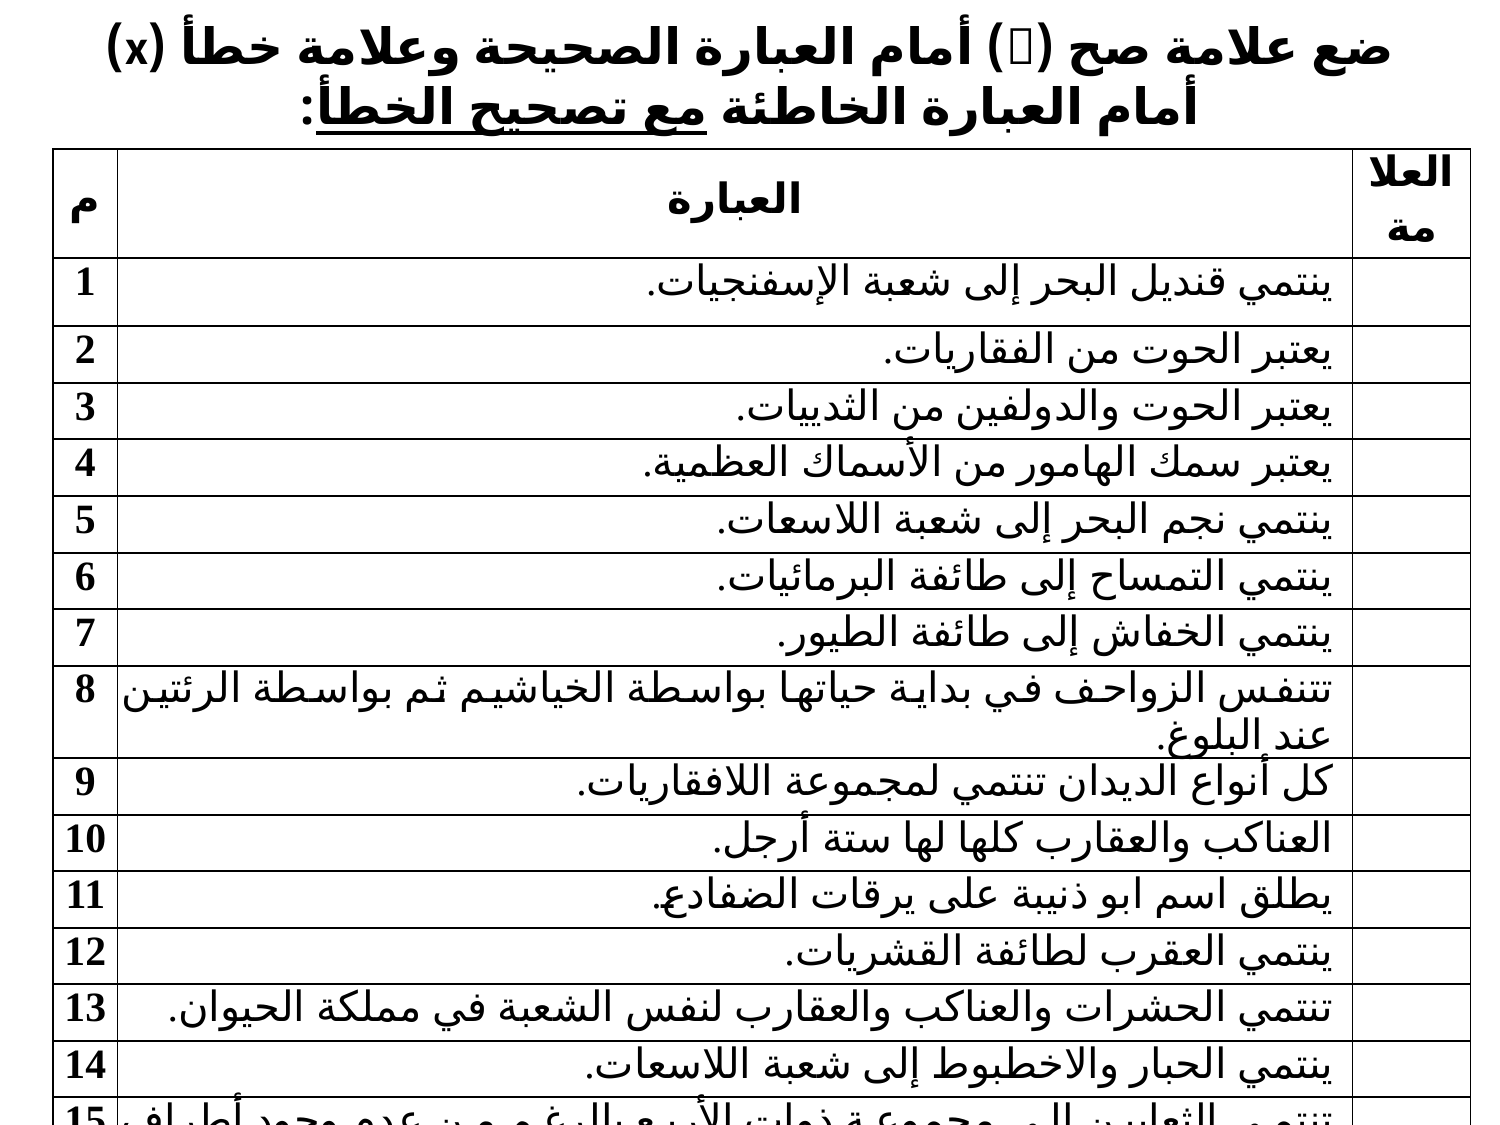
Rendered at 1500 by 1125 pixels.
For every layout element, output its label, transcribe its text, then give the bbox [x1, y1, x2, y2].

table_cell 15 [54, 1098, 117, 1125]
table_cell [1353, 667, 1470, 757]
table_cell ينتمي نجم البحر إلى شعبة اللاسعات. [118, 497, 1352, 552]
table_cell 4 [54, 440, 117, 495]
table_cell 1 [54, 259, 117, 325]
table_cell [1353, 816, 1470, 870]
table_header العلامة [1353, 150, 1470, 257]
table_cell 6 [54, 554, 117, 608]
table_cell ينتمي العقرب لطائفة القشريات. [118, 929, 1352, 983]
table_cell يطلق اسم ابو ذنيبة على يرقات الضفادع. [118, 872, 1352, 927]
table_cell 2 [54, 327, 117, 382]
table_cell [1353, 1098, 1470, 1125]
table_cell [1353, 554, 1470, 608]
table_cell [1353, 610, 1470, 665]
table_cell [1353, 929, 1470, 983]
table_cell ينتمي قنديل البحر إلى شعبة الإسفنجيات. [118, 259, 1352, 325]
table_cell [1353, 985, 1470, 1040]
table_cell 7 [54, 610, 117, 665]
table_cell [1353, 327, 1470, 382]
table_cell 13 [54, 985, 117, 1040]
table_cell 9 [54, 759, 117, 814]
table_cell ينتمي الحبار والاخطبوط إلى شعبة اللاسعات. [118, 1042, 1352, 1096]
table_cell [1353, 497, 1470, 552]
table_cell [1353, 259, 1470, 325]
table_header م [54, 150, 117, 257]
table_header العبارة [118, 150, 1352, 257]
table_cell يعتبر الحوت والدولفين من الثدييات. [118, 384, 1352, 438]
table_cell [1353, 872, 1470, 927]
table_cell 11 [54, 872, 117, 927]
table_cell [1353, 440, 1470, 495]
table_cell [1353, 1042, 1470, 1096]
table_cell العناكب والعقارب كلها لها ستة أرجل. [118, 816, 1352, 870]
table_cell ينتمي الخفاش إلى طائفة الطيور. [118, 610, 1352, 665]
title ضع علامة صح () أمام العبارة الصحيحة وعلامة خطأ (x) أمام العبارة الخاطئة مع تصحيح الخطأ: [75, 0, 1425, 148]
table_cell [1353, 384, 1470, 438]
table_cell 12 [54, 929, 117, 983]
table_cell تنتمي الحشرات والعناكب والعقارب لنفس الشعبة في مملكة الحيوان. [118, 985, 1352, 1040]
table_cell 8 [54, 667, 117, 757]
table_cell يعتبر الحوت من الفقاريات. [118, 327, 1352, 382]
table_cell 10 [54, 816, 117, 870]
table_cell كل أنواع الديدان تنتمي لمجموعة اللافقاريات. [118, 759, 1352, 814]
table_cell يعتبر سمك الهامور من الأسماك العظمية. [118, 440, 1352, 495]
table_cell 3 [54, 384, 117, 438]
table_cell [1353, 759, 1470, 814]
table_cell ينتمي التمساح إلى طائفة البرمائيات. [118, 554, 1352, 608]
table_cell 14 [54, 1042, 117, 1096]
table_cell تنتمي الثعابين إلى مجموعة ذوات الأربع بالرغم من عدم وجود أطراف ظاهرة بها. [118, 1098, 1352, 1125]
table_cell تتنفس الزواحف في بداية حياتها بواسطة الخياشيم ثم بواسطة الرئتين عند البلوغ. [118, 667, 1352, 757]
table_cell 5 [54, 497, 117, 552]
